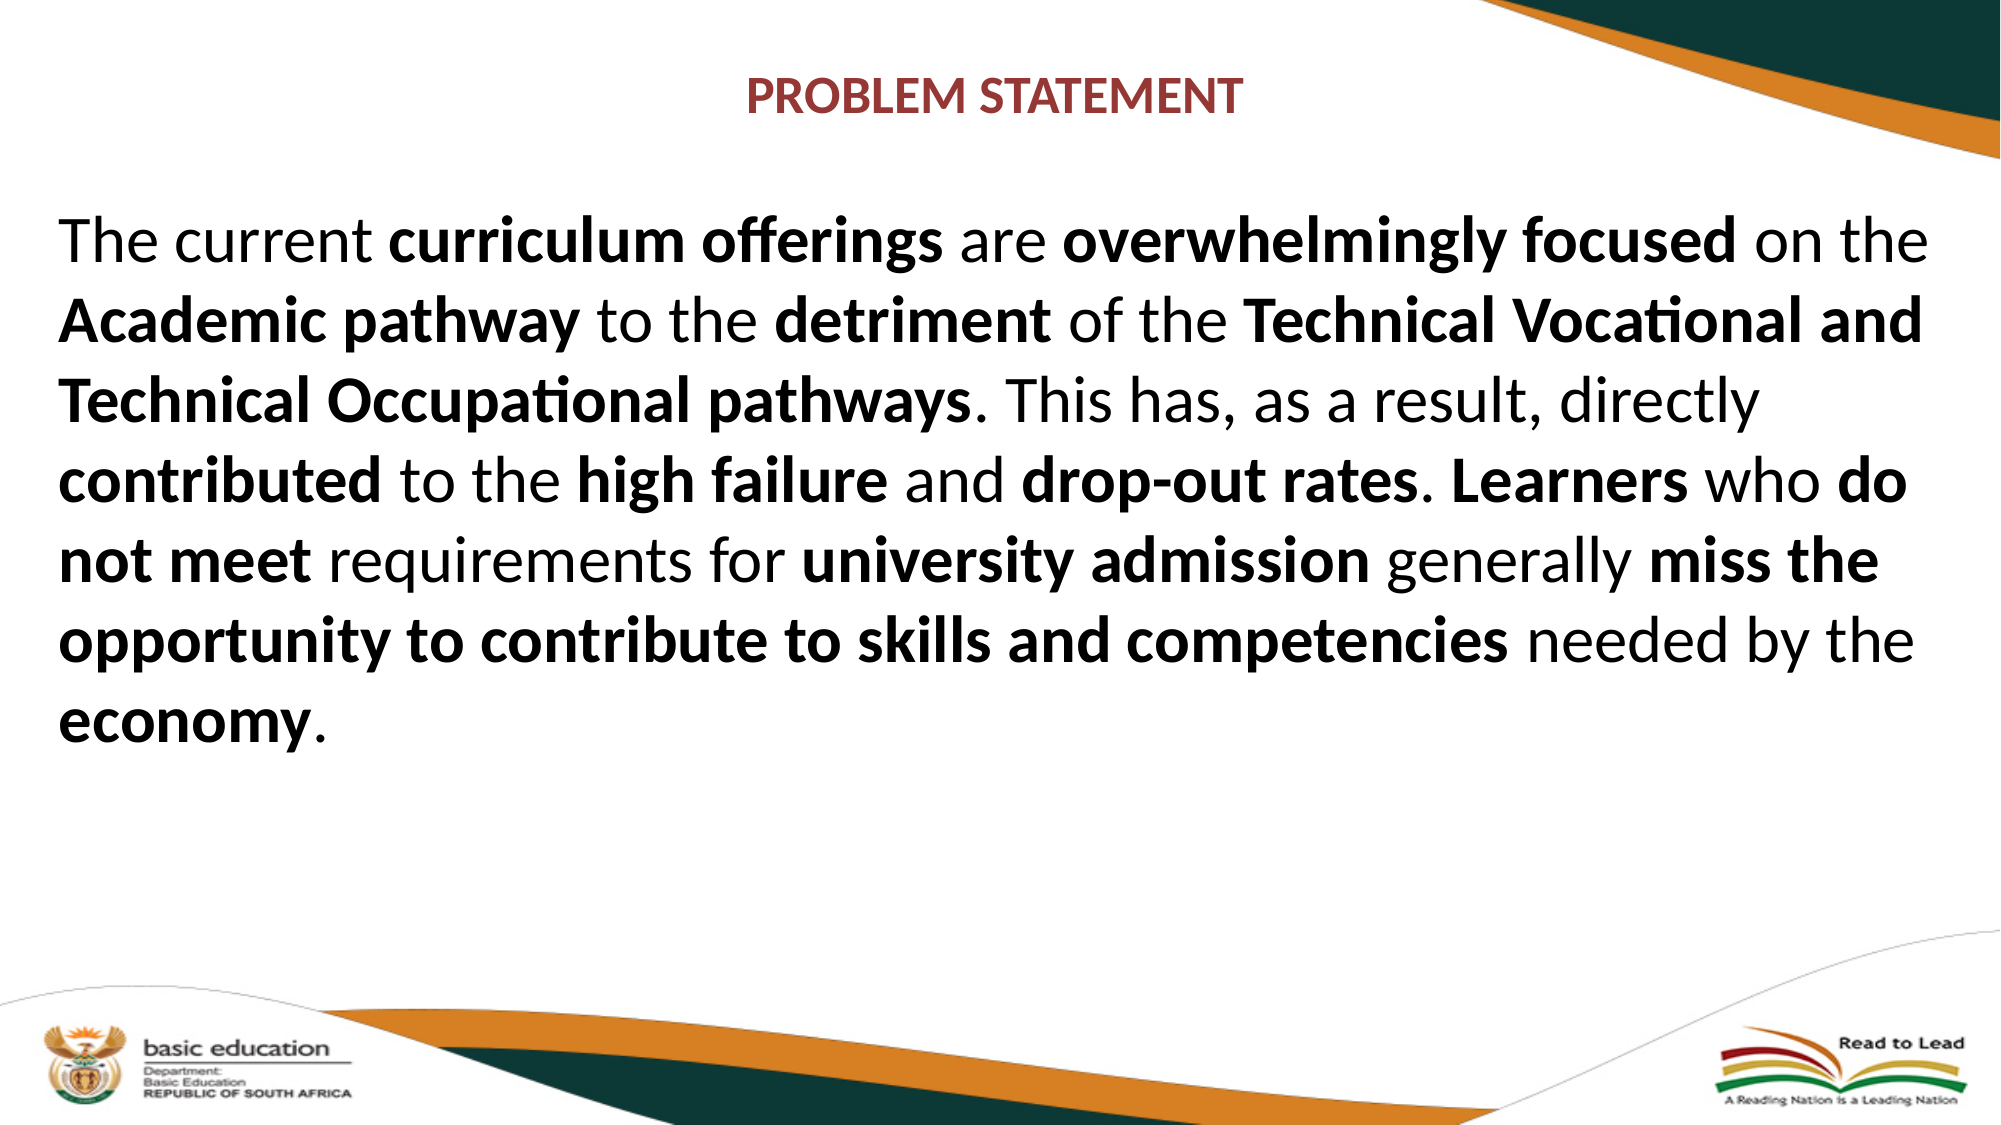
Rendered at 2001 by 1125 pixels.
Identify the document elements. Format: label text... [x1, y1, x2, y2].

title PROBLEM STATEMENT [320, 51, 1671, 133]
picture [0, 0, 2001, 1125]
list The current curriculum offerings are overwhelmingly focused on the Academic pathway to the detriment of the Technical Vocational and Technical Occupational pathways. This has, as a result, directly contributed to the high failure and drop-out rates. Learners who do not meet requirements for university admission generally miss the opportunity to contribute to skills and competencies needed by the economy. [44, 188, 1947, 950]
